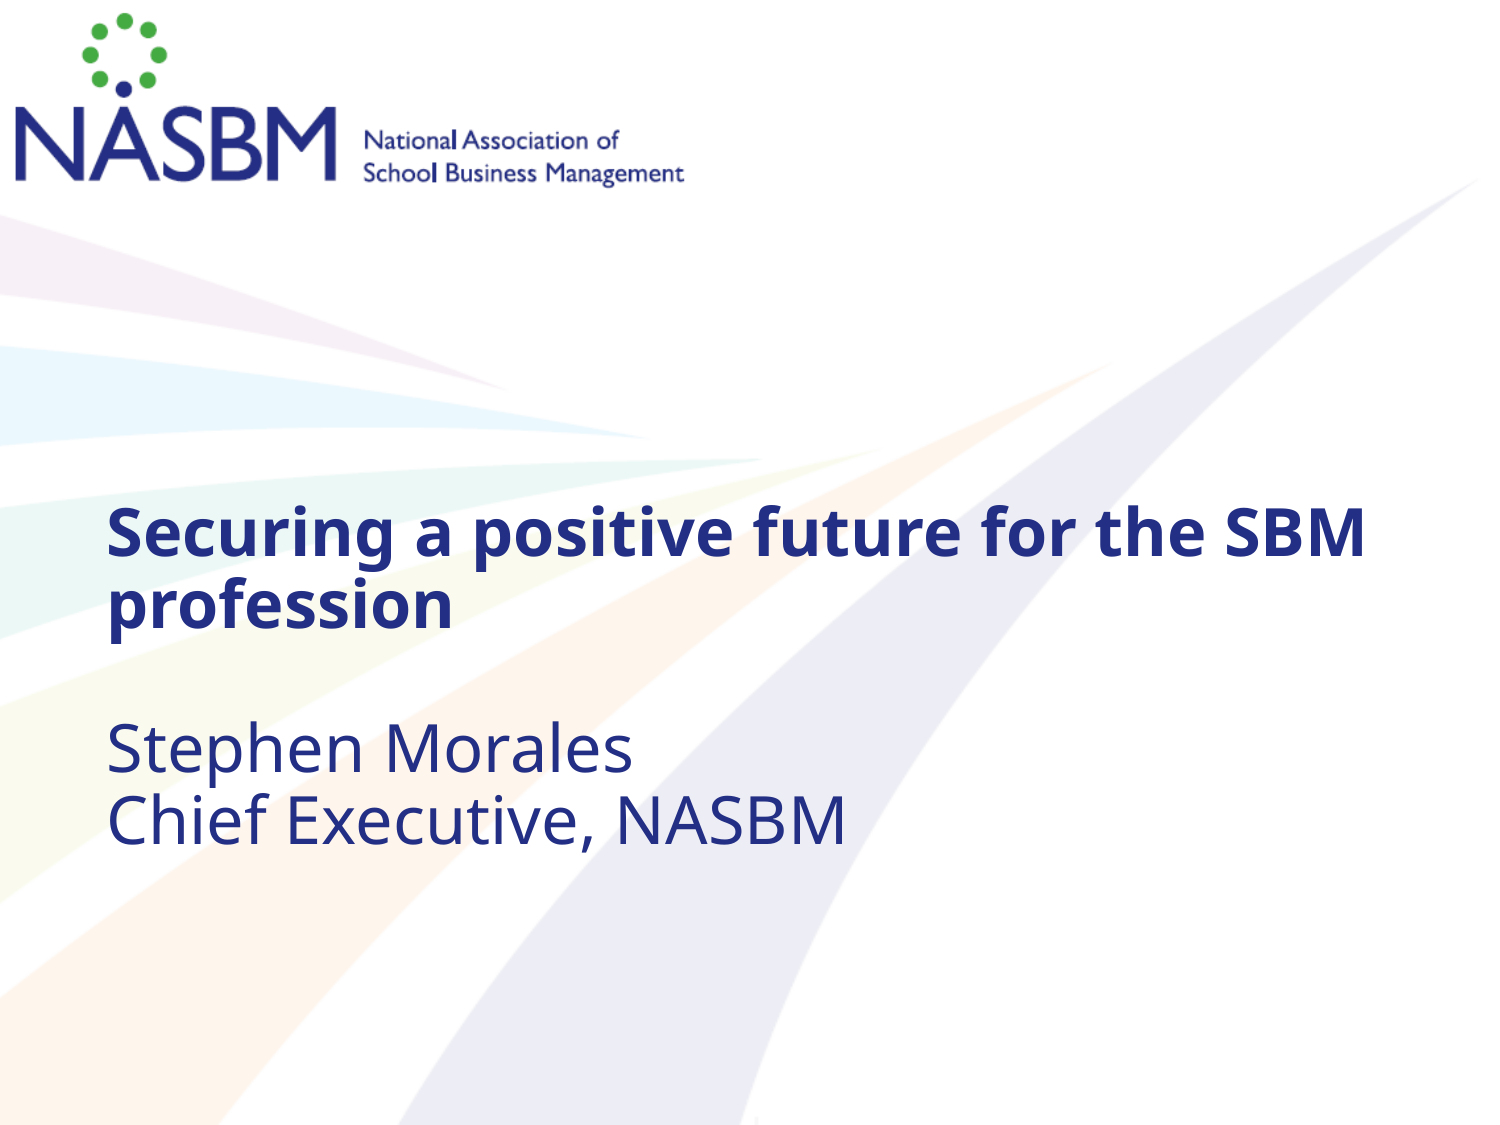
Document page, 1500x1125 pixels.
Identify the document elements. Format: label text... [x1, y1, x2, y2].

title Securing a positive future for the SBM profession Stephen Morales Chief Executive, NASBM [91, 491, 1465, 922]
picture [0, 0, 708, 201]
